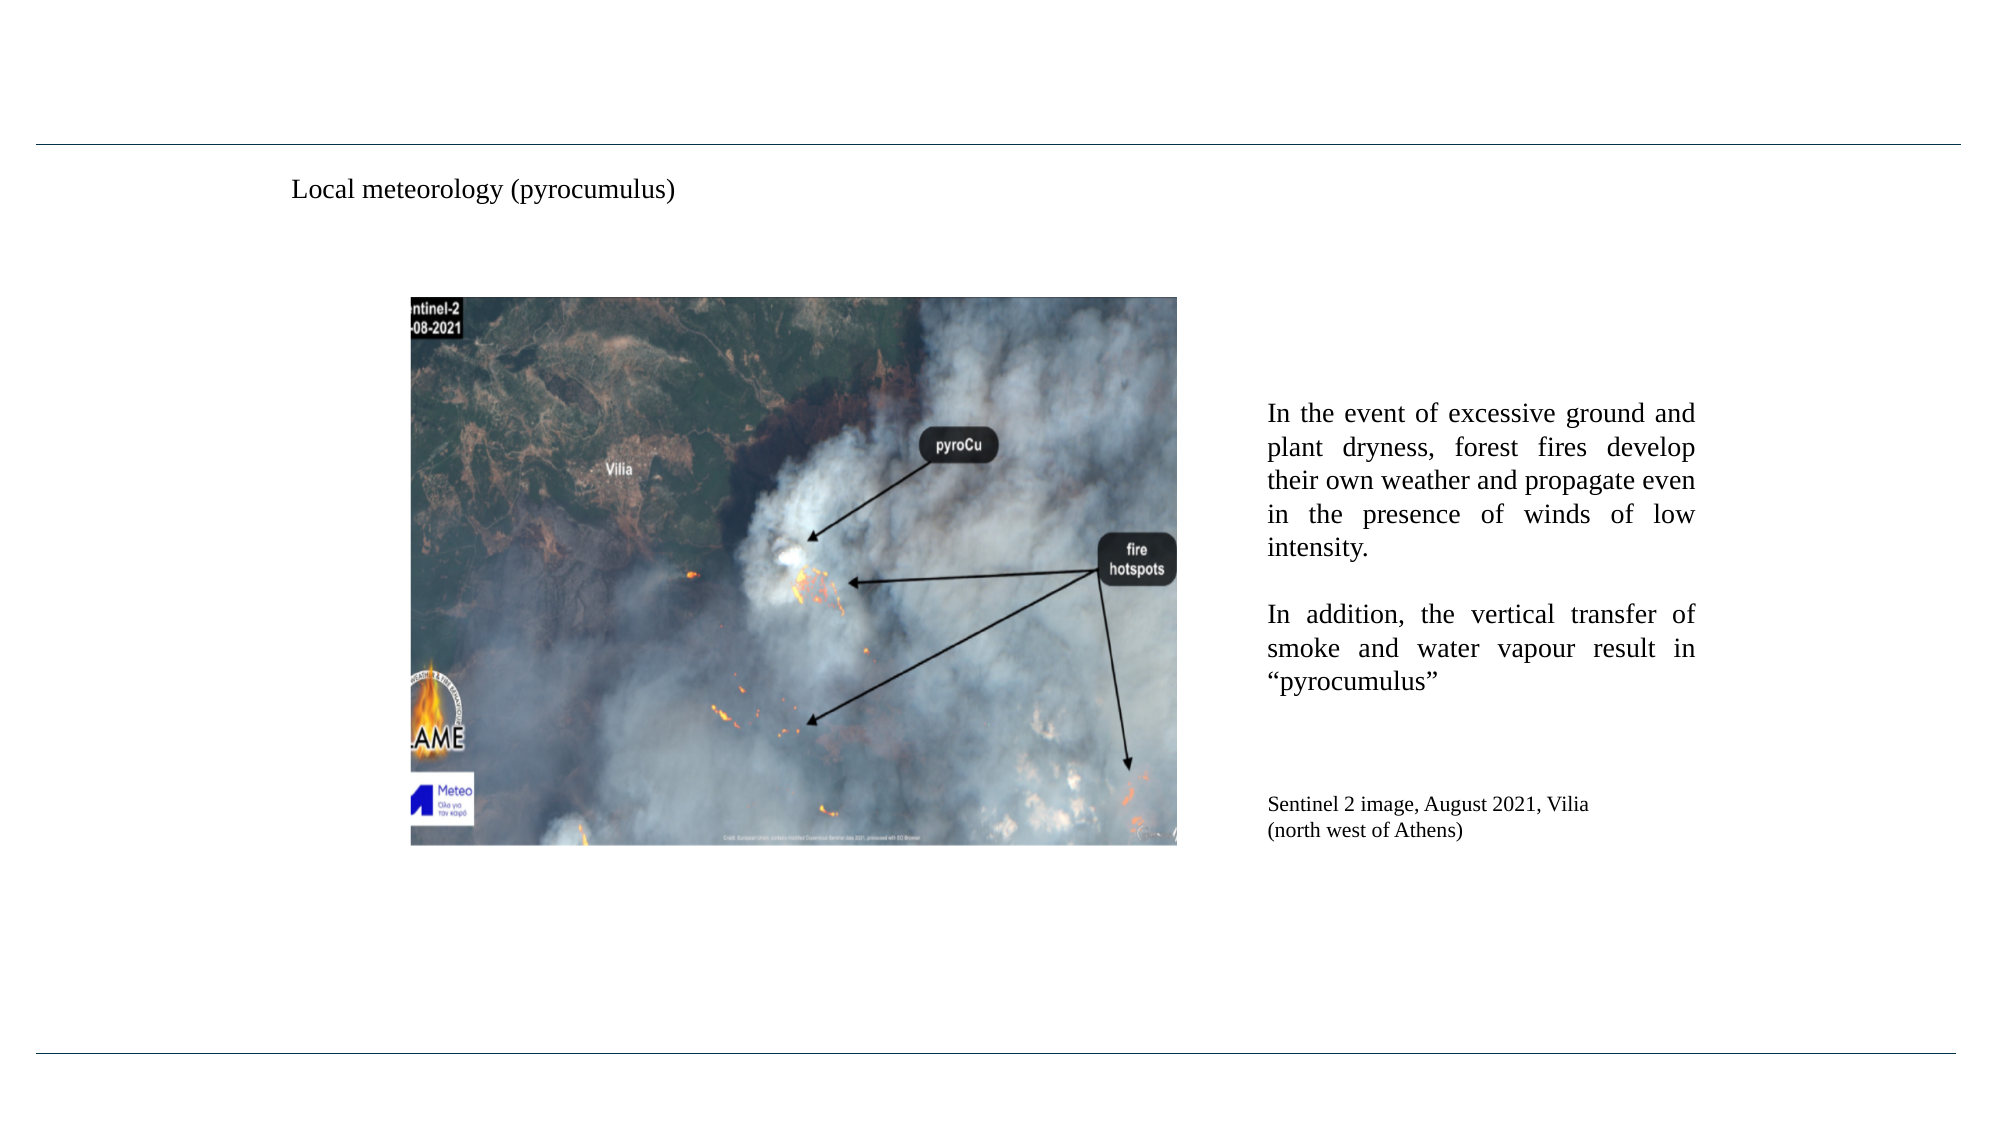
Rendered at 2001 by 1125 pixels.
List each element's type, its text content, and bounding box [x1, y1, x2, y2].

picture [1069, 297, 1177, 847]
text_box Sentinel 2 image, August 2021, Vilia (north west of Athens) [1252, 781, 1652, 849]
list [518, 188, 1069, 955]
text_box In the event of excessive ground and plant dryness, forest fires develop their own weather and propagate even in the presence of winds of low intensity. In addition, the vertical transfer of smoke and water vapour result in “pyrocumulus” [1252, 387, 1711, 704]
title Local meteorology (pyrocumulus) [276, 167, 1517, 213]
picture [411, 297, 518, 847]
